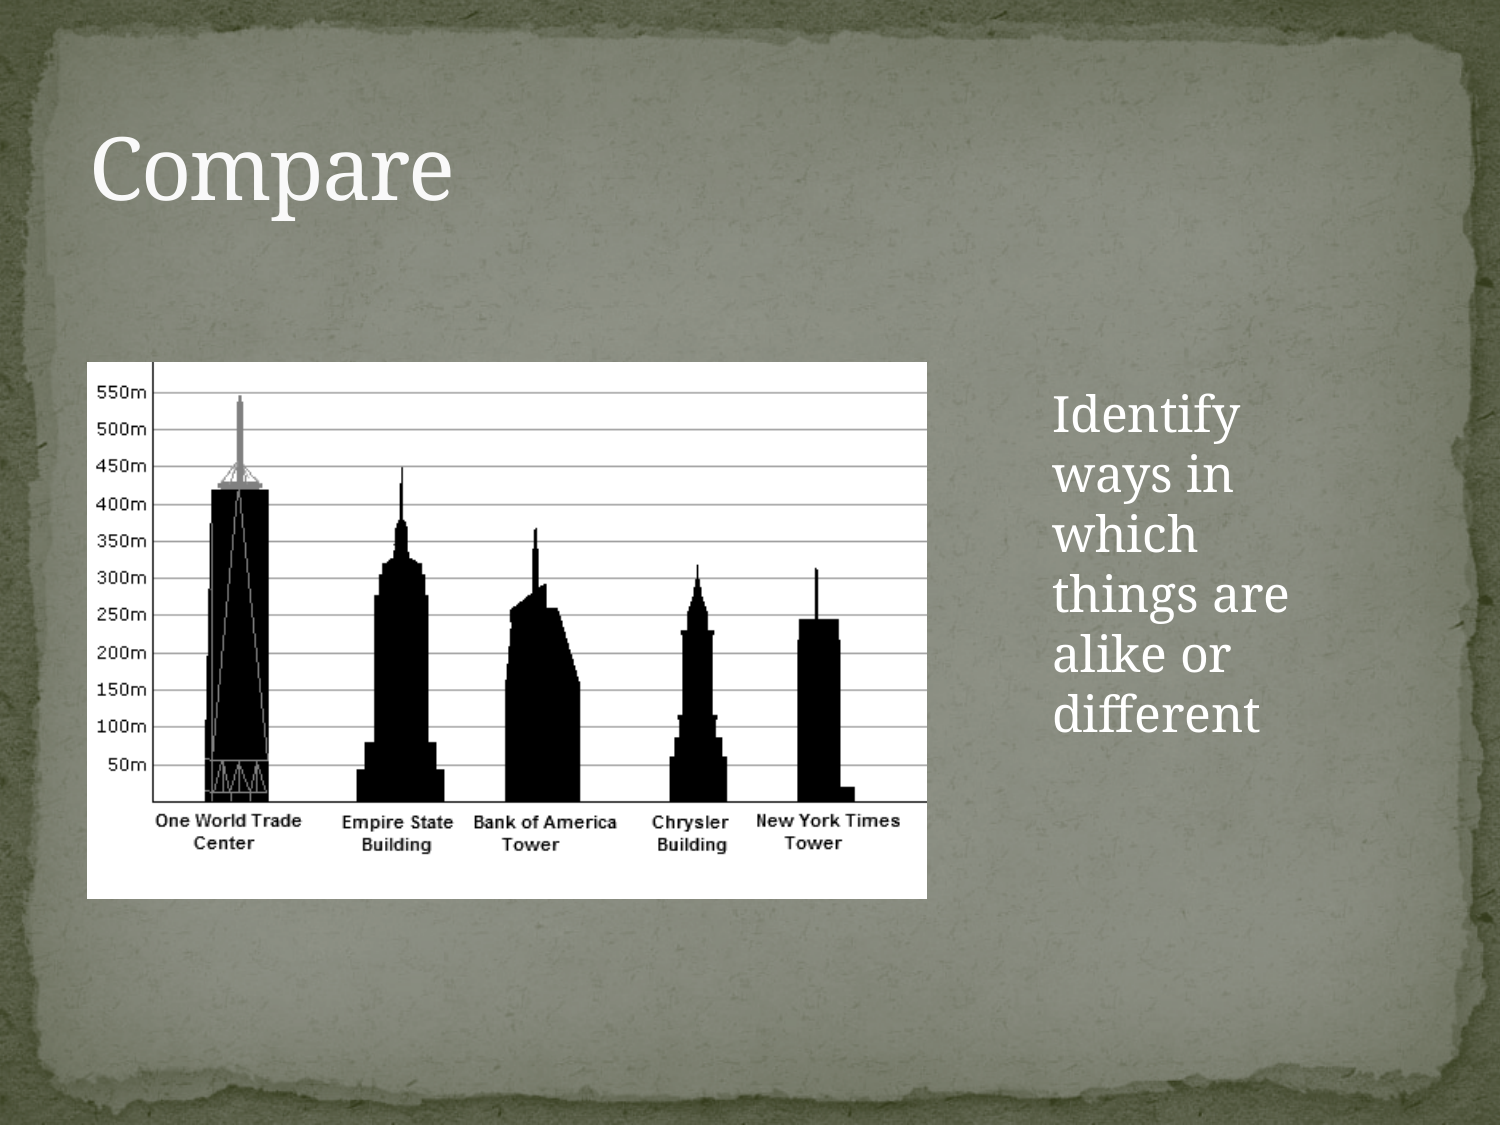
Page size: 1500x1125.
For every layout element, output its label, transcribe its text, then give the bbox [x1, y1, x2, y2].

text_box Identify ways in which things are alike or different [1037, 374, 1363, 750]
title Compare [74, 24, 1425, 225]
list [90, 365, 927, 897]
